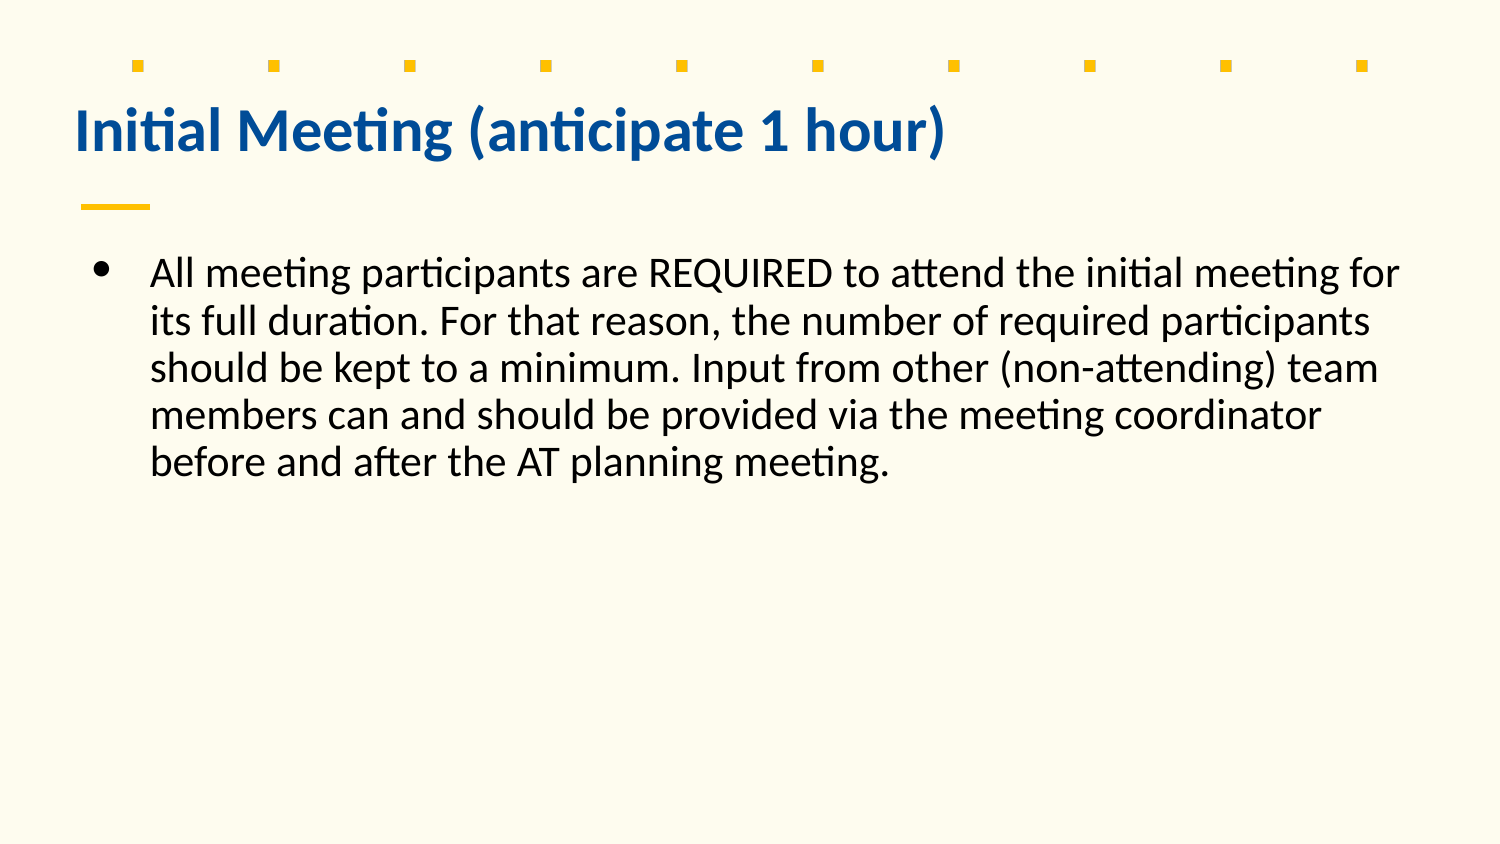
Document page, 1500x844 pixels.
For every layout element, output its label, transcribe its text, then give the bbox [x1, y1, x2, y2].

picture [128, 60, 1372, 72]
title Initial Meeting (anticipate 1 hour) [63, 75, 1437, 188]
list All meeting participants are REQUIRED to attend the initial meeting for its full duration. For that reason, the number of required participants should be kept to a minimum. Input from other (non-attending) team members can and should be provided via the meeting coordinator before and after the AT planning meeting. [63, 244, 1437, 777]
